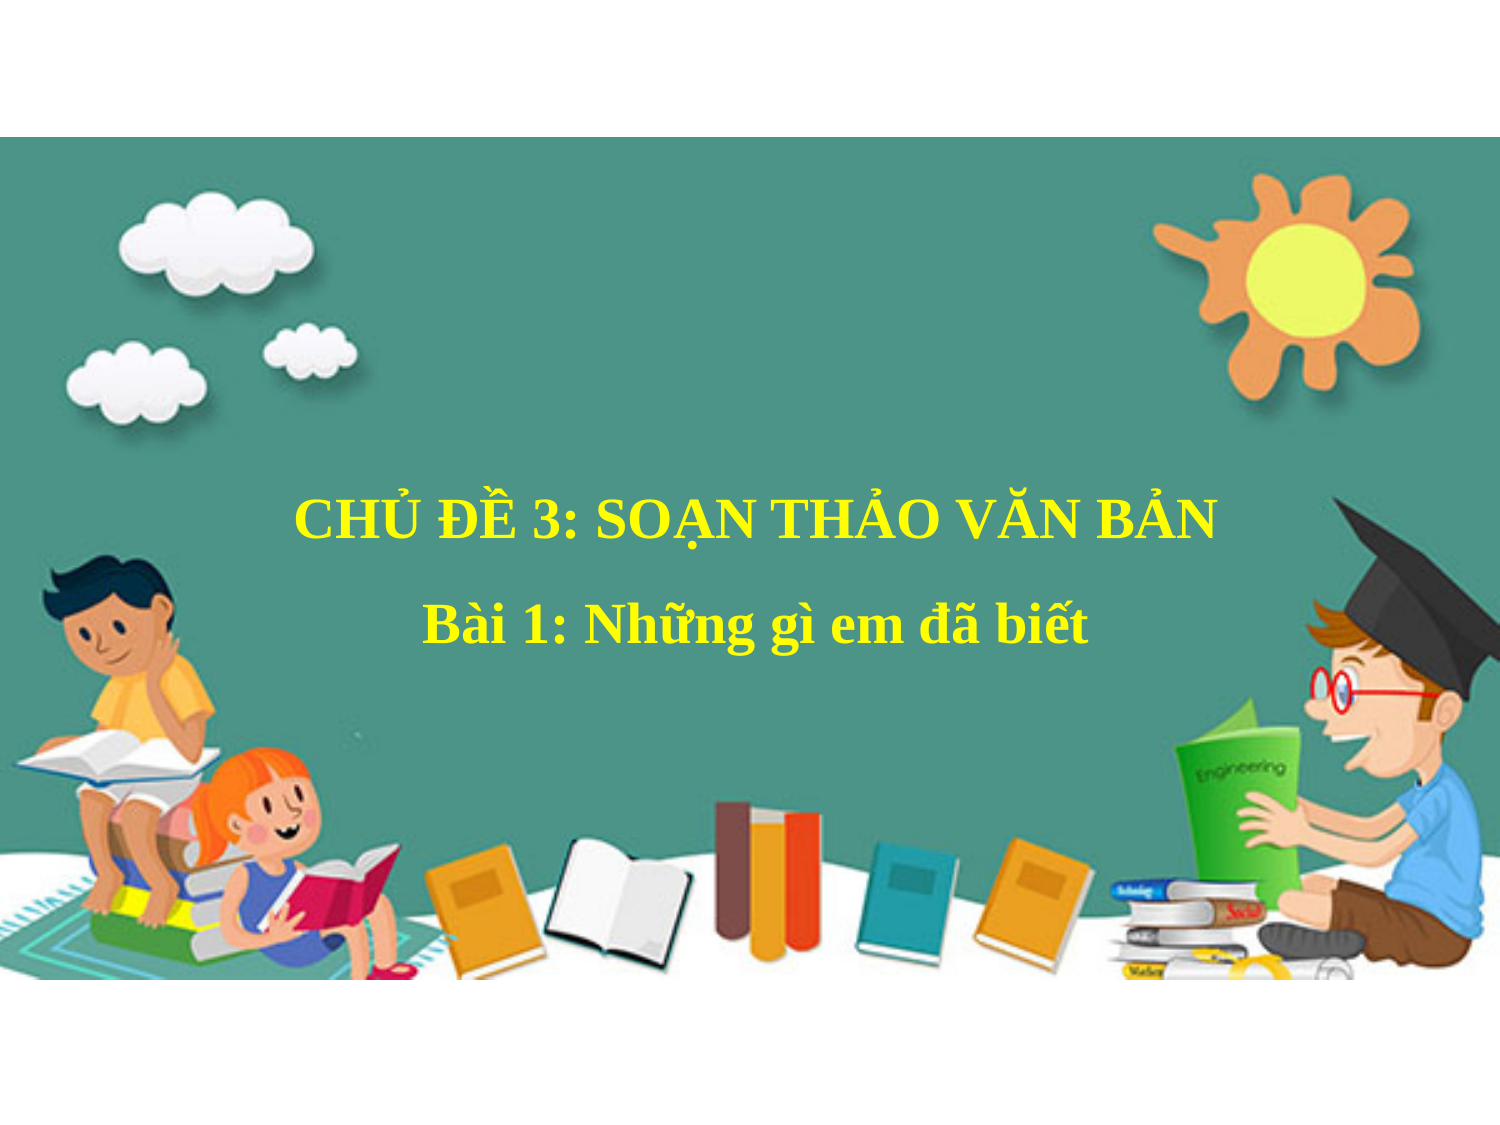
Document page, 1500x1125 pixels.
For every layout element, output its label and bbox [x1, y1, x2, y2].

picture [0, 137, 1500, 981]
